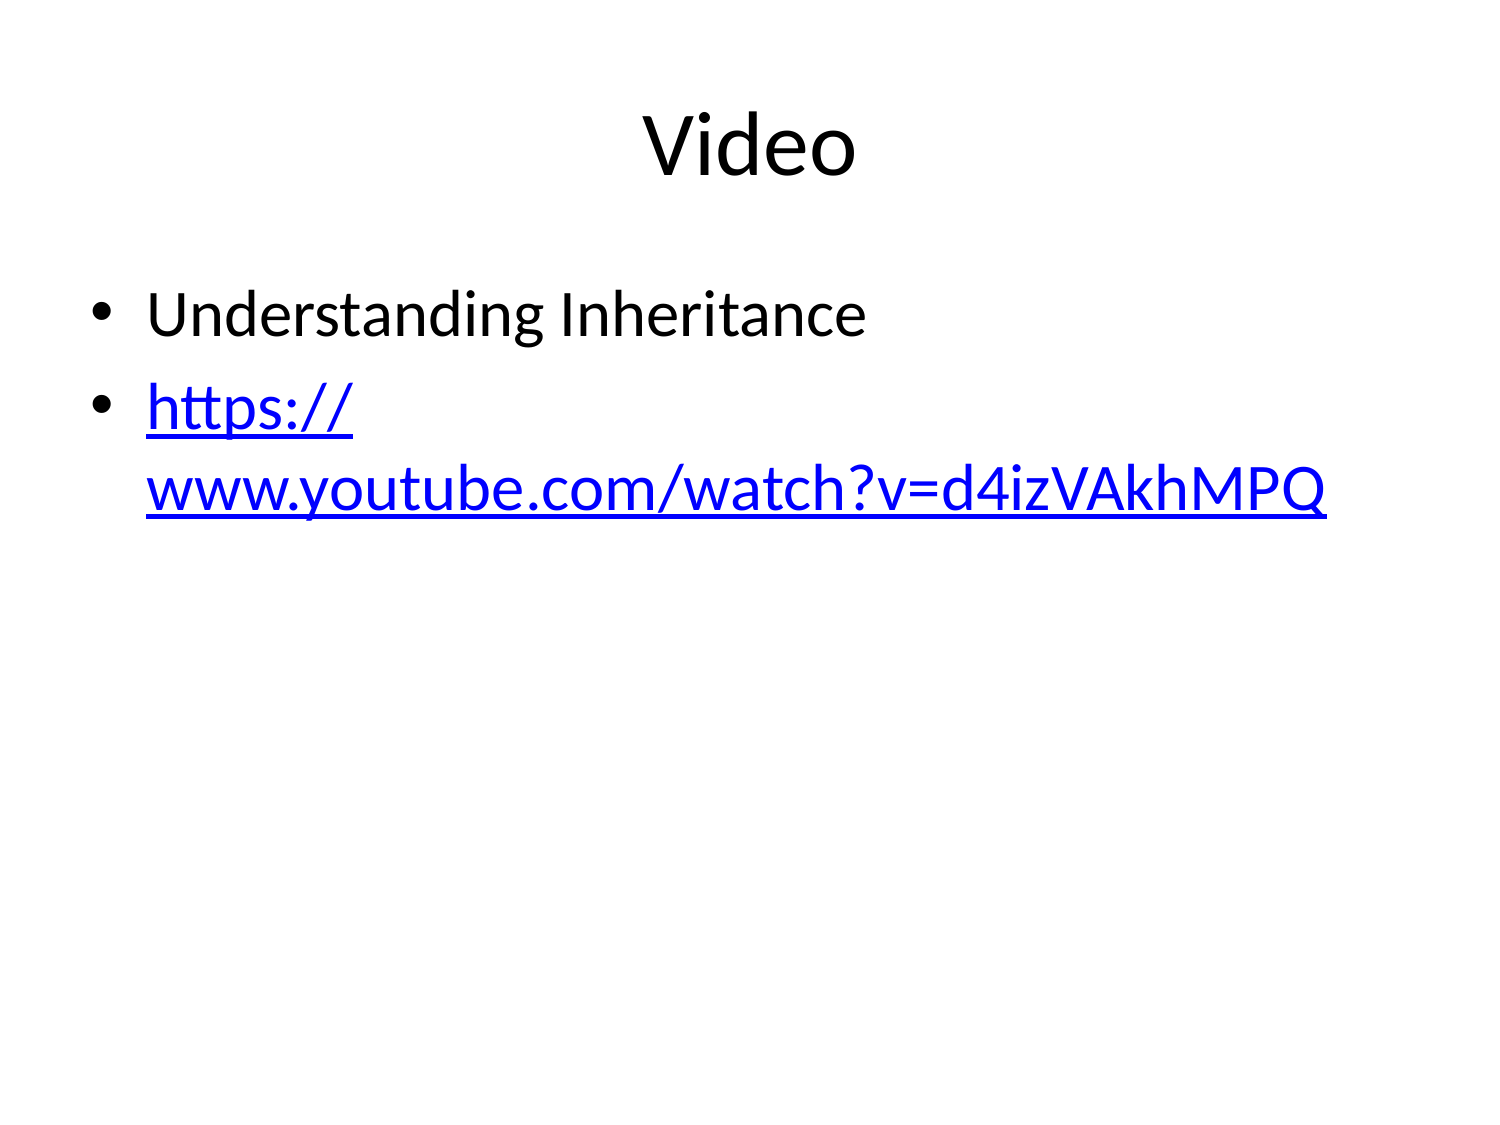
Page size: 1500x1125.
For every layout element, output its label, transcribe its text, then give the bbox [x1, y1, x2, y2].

title Video [75, 45, 1425, 233]
list Understanding Inheritance https://www.youtube.com/watch?v=d4izVAkhMPQ [75, 262, 1425, 1005]
